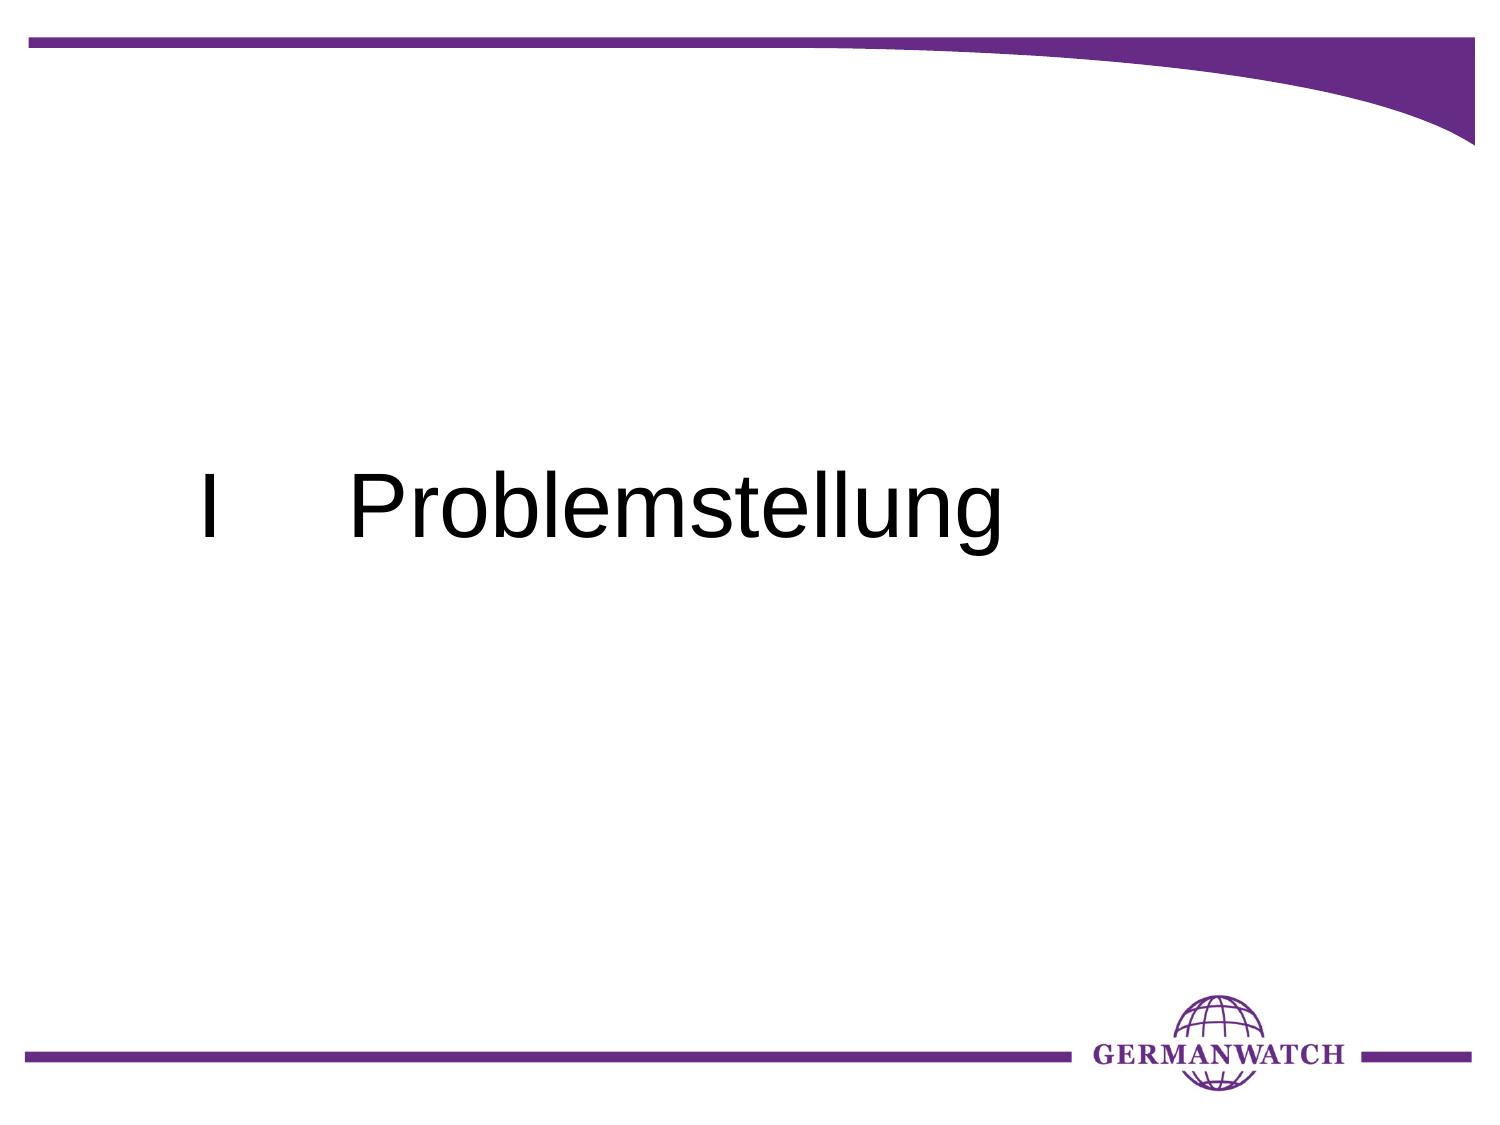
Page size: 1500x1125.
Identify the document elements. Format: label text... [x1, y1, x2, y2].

picture [1085, 993, 1356, 1094]
title I Problemstellung [183, 149, 1436, 953]
